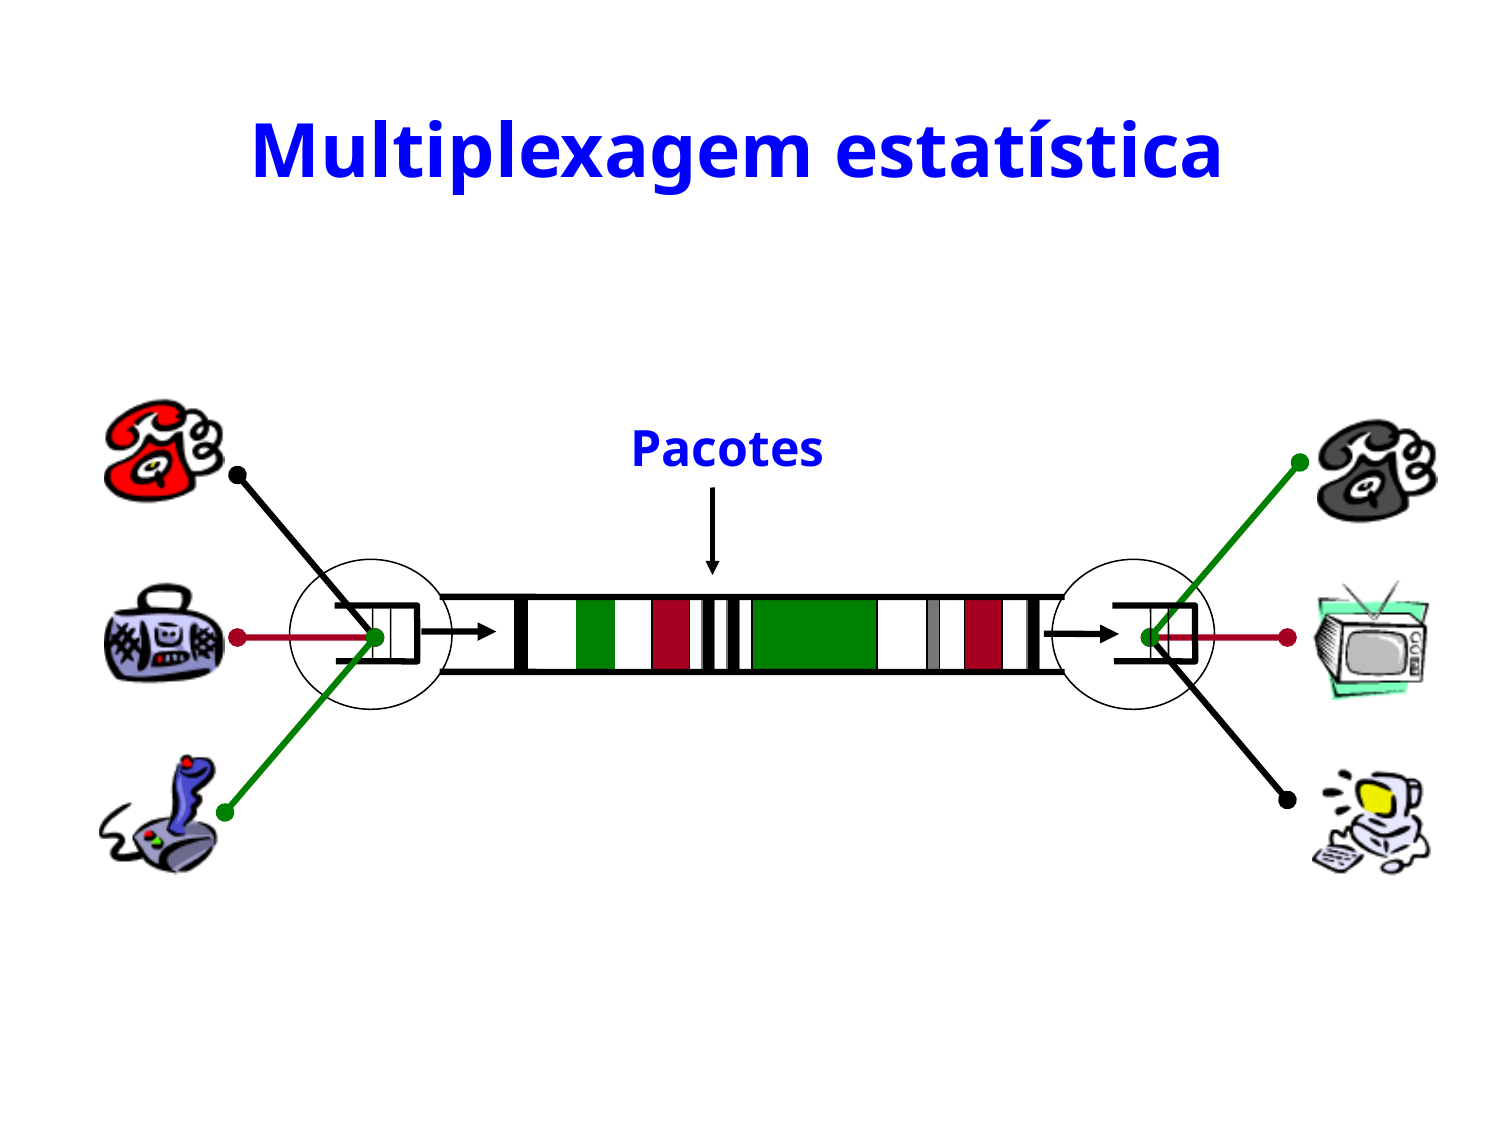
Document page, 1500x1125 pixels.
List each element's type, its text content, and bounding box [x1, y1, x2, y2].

text_box [752, 597, 878, 671]
text_box [514, 597, 528, 671]
picture [1312, 762, 1433, 883]
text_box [379, 605, 418, 664]
text_box [1052, 559, 1144, 633]
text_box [1112, 605, 1196, 664]
title Multiplexagem estatística [50, 62, 1425, 232]
text_box [652, 597, 690, 671]
picture [1312, 579, 1433, 701]
text_box [421, 625, 497, 638]
text_box Pacotes [614, 408, 840, 484]
picture [104, 392, 226, 513]
text_box [706, 487, 719, 575]
text_box [702, 597, 715, 671]
text_box [964, 597, 1003, 671]
picture [99, 754, 221, 876]
picture [1317, 412, 1438, 533]
text_box [927, 597, 940, 671]
text_box [577, 597, 615, 671]
text_box [379, 632, 453, 709]
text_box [1149, 462, 1301, 801]
picture [104, 574, 224, 696]
text_box [727, 597, 740, 671]
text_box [224, 474, 376, 813]
text_box [379, 559, 452, 631]
text_box [1027, 597, 1040, 671]
text_box [1052, 634, 1144, 710]
